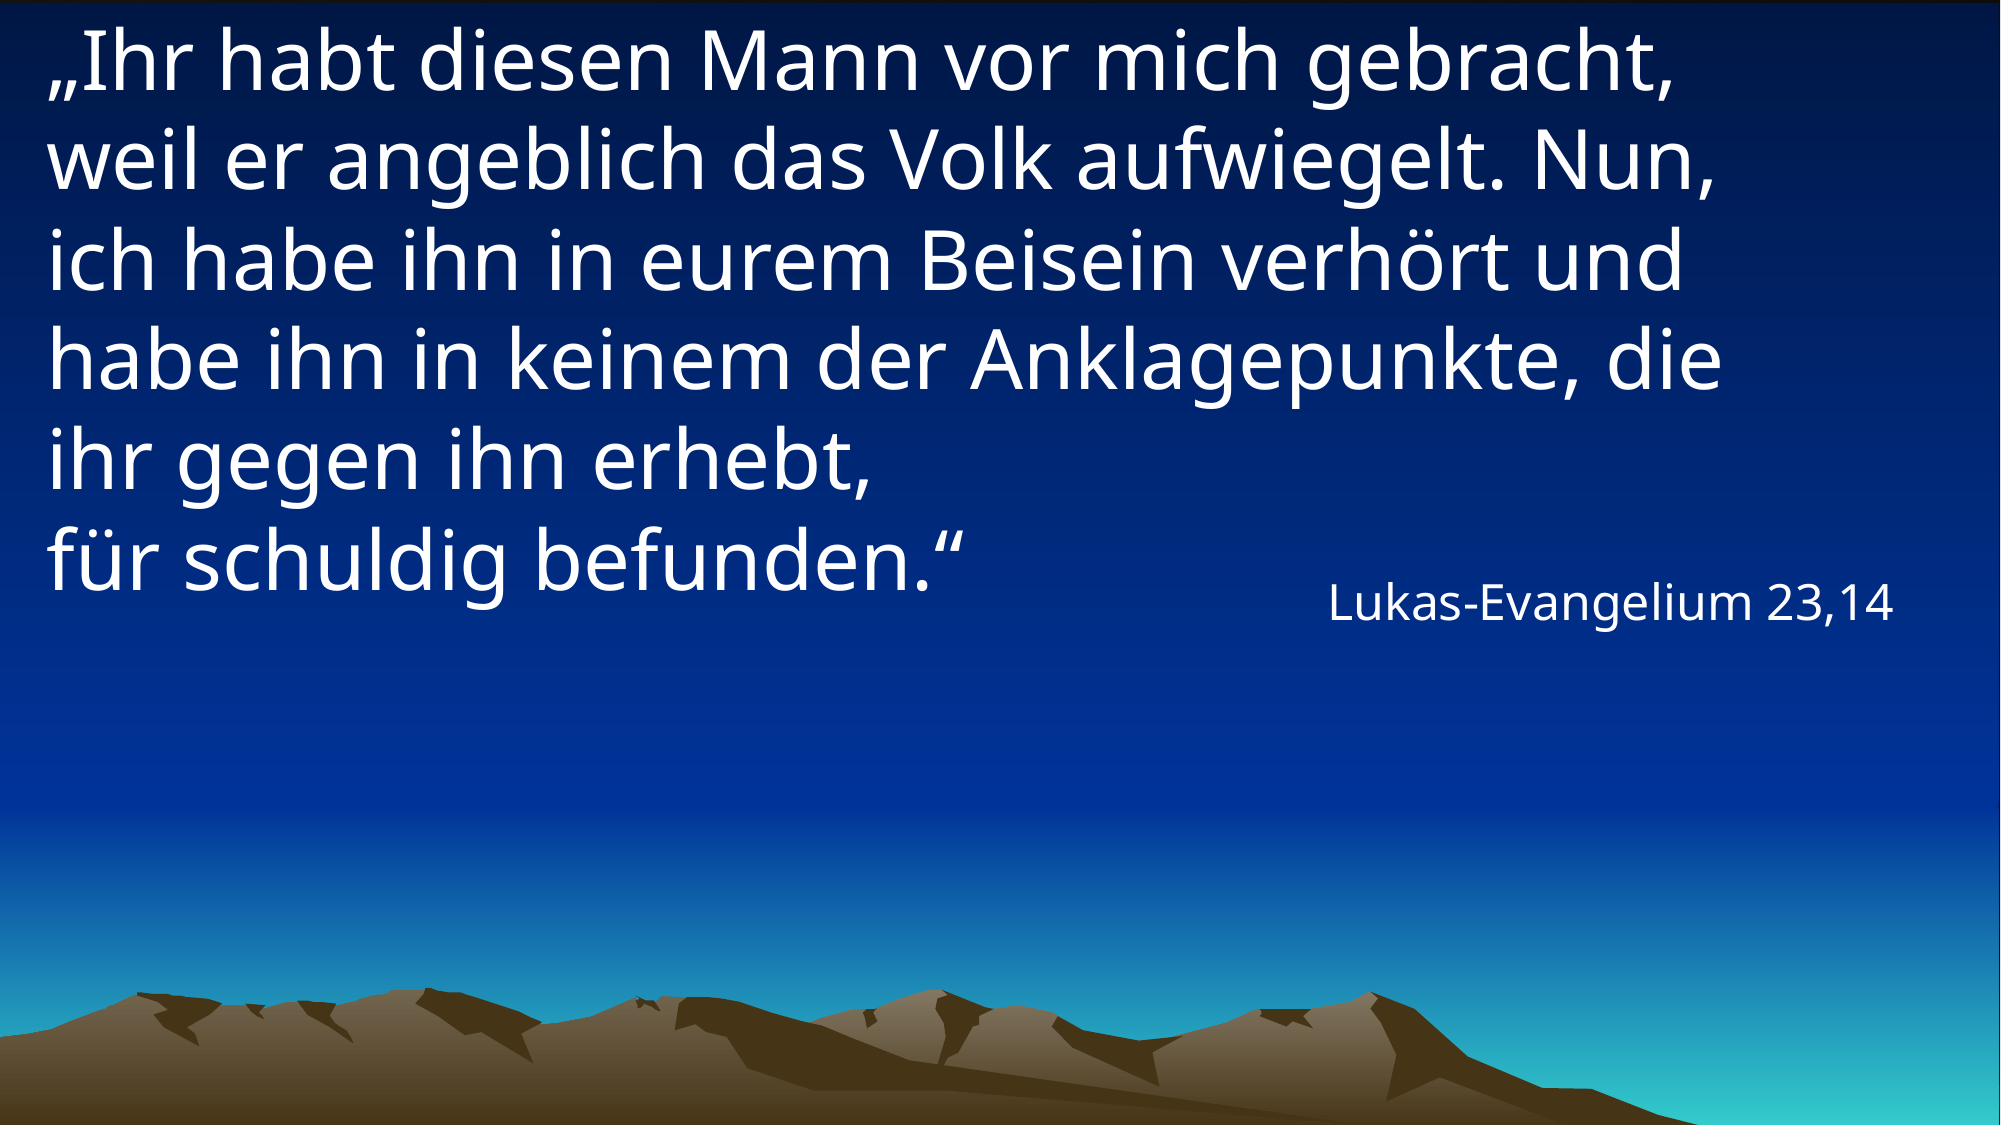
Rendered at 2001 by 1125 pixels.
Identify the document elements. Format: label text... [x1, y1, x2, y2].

text_box Lukas-Evangelium 23,14 [1271, 562, 1910, 638]
title „Ihr habt diesen Mann vor mich gebracht, weil er angeblich das Volk aufwiegelt. Nun, ich habe ihn in eurem Beisein verhört und habe ihn in keinem der Anklagepunkte, die ihr gegen ihn erhebt, für schuldig befunden.“ [31, 0, 1768, 615]
picture [1768, 0, 2001, 1125]
